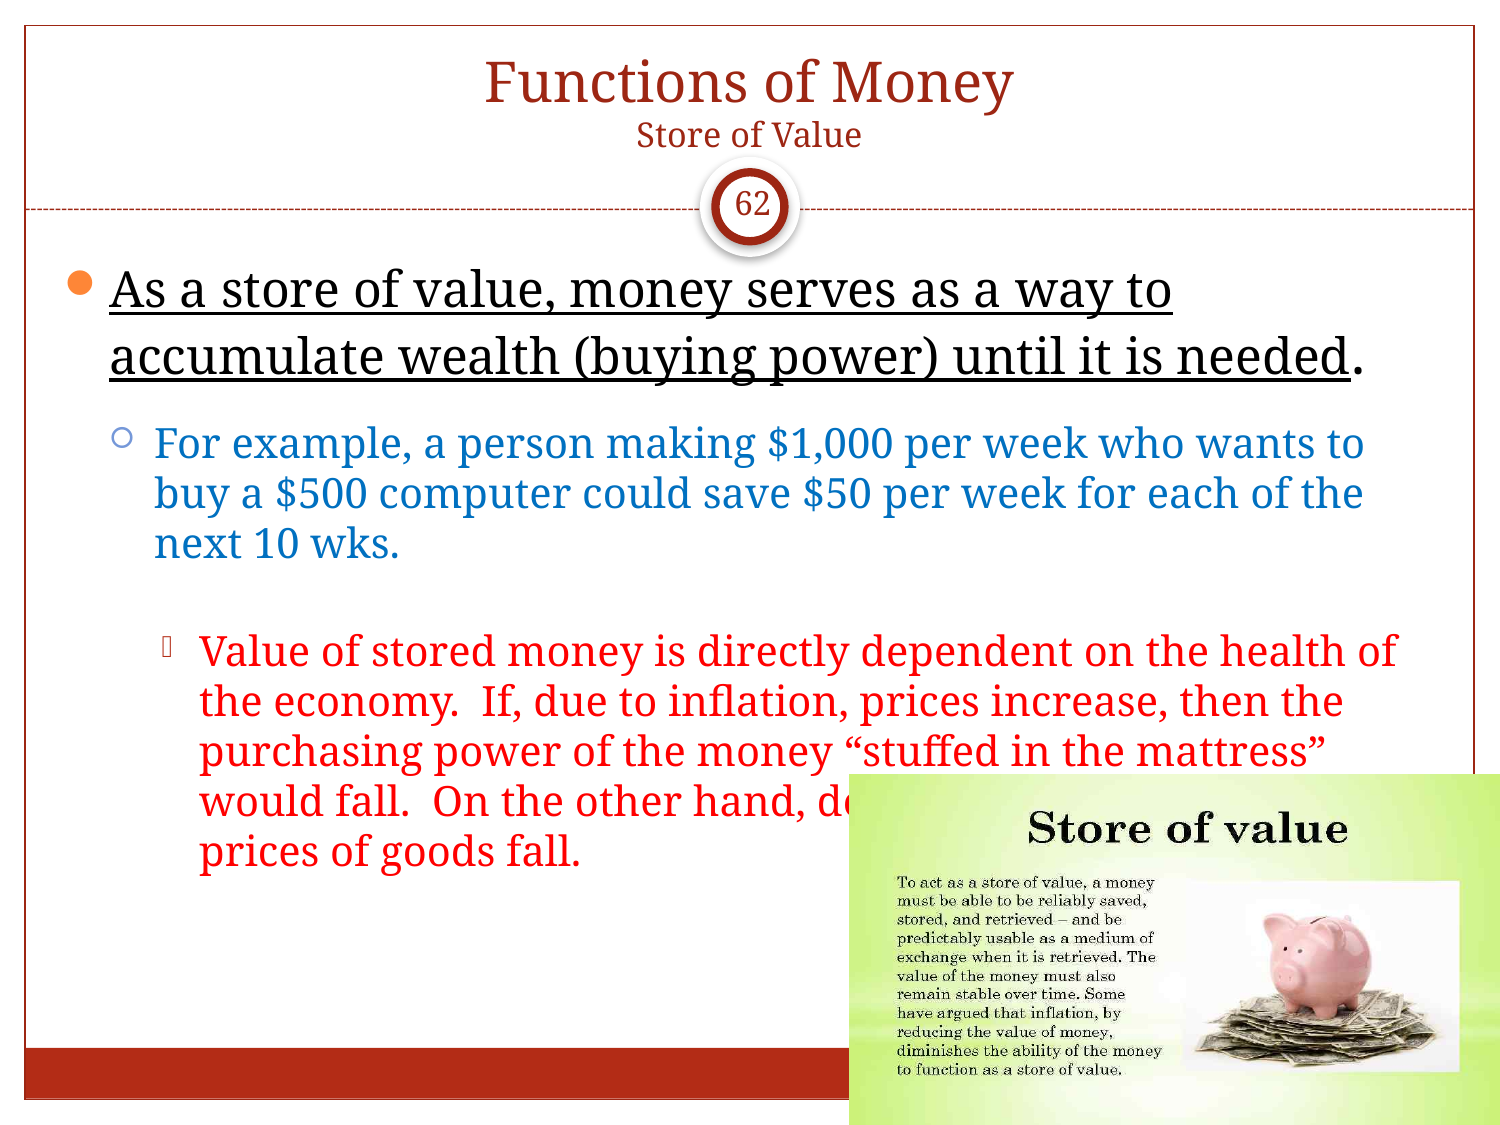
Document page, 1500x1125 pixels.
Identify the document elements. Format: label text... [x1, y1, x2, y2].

list As a store of value, money serves as a way to accumulate wealth (buying power) until it is needed. For example, a person making $1,000 per week who wants to buy a $500 computer could save $50 per week for each of the next 10 wks. Value of stored money is directly dependent on the health of the economy. If, due to inflation, prices increase, then the purchasing power of the money “stuffed in the mattress” would fall. On the other hand, deflation occurs when the prices of goods fall. [49, 250, 1445, 1001]
picture [849, 774, 1500, 1125]
title Functions of Money Store of Value [49, 37, 1450, 162]
slide_number 62 [715, 168, 791, 241]
